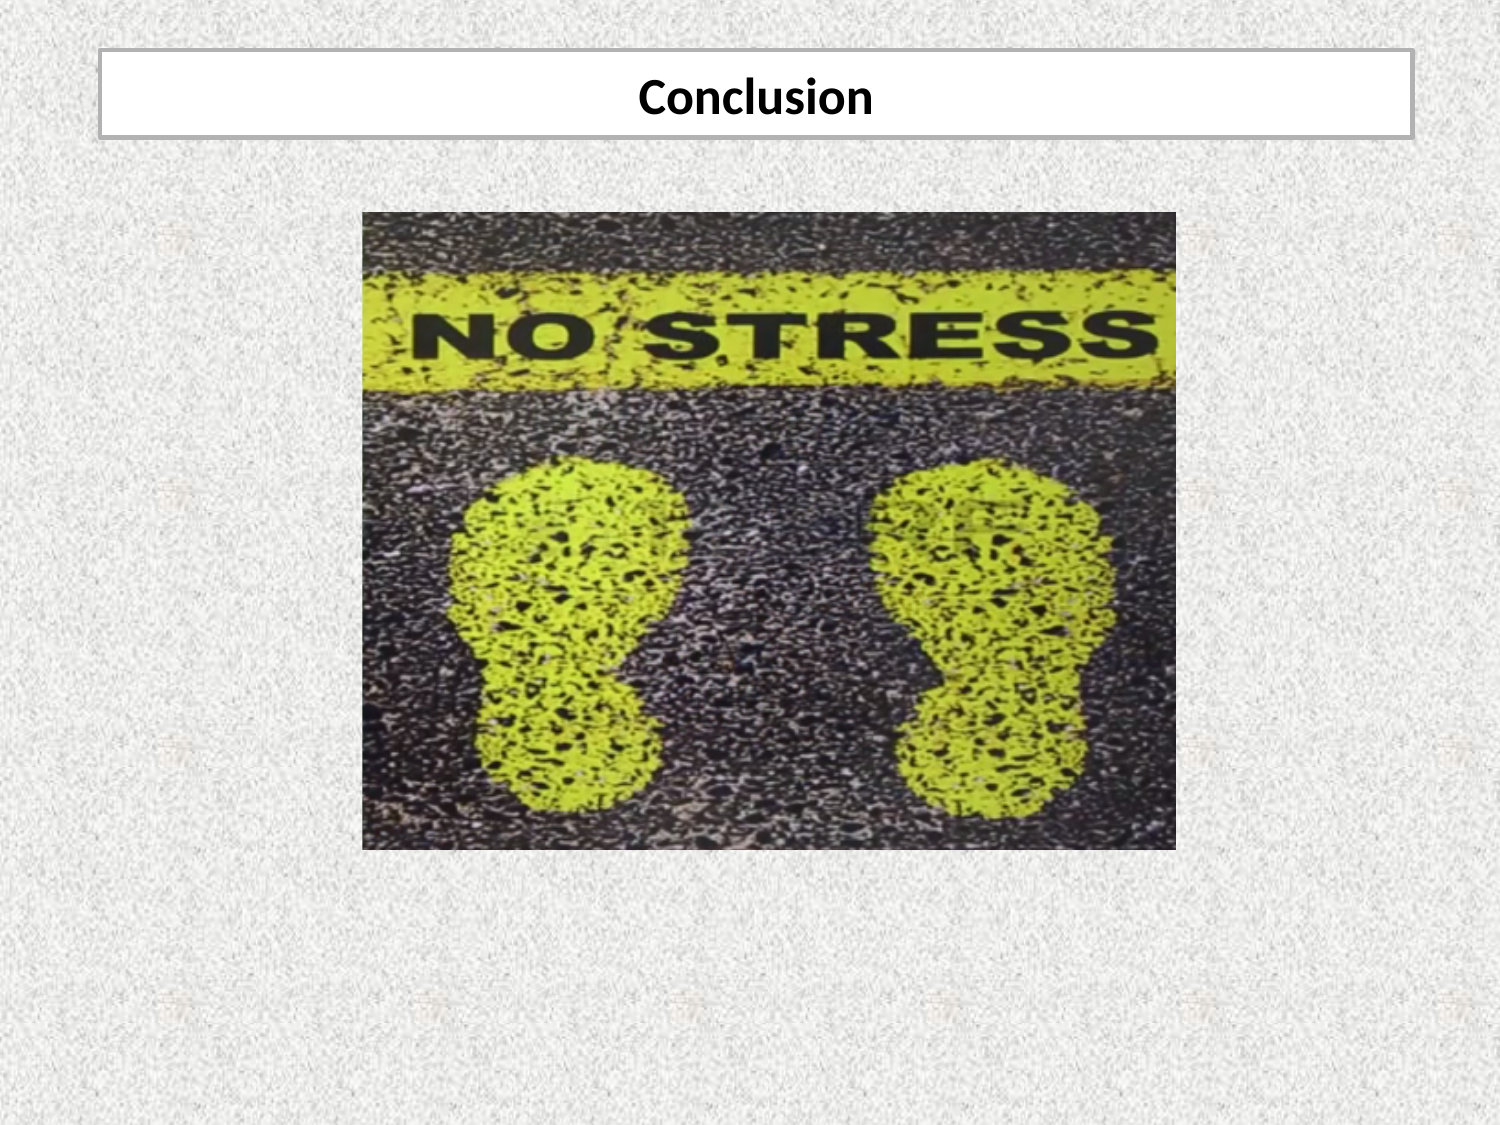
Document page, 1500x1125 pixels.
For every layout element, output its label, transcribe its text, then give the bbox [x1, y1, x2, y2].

picture [0, 0, 1500, 1125]
text_box Conclusion [98, 48, 1415, 140]
